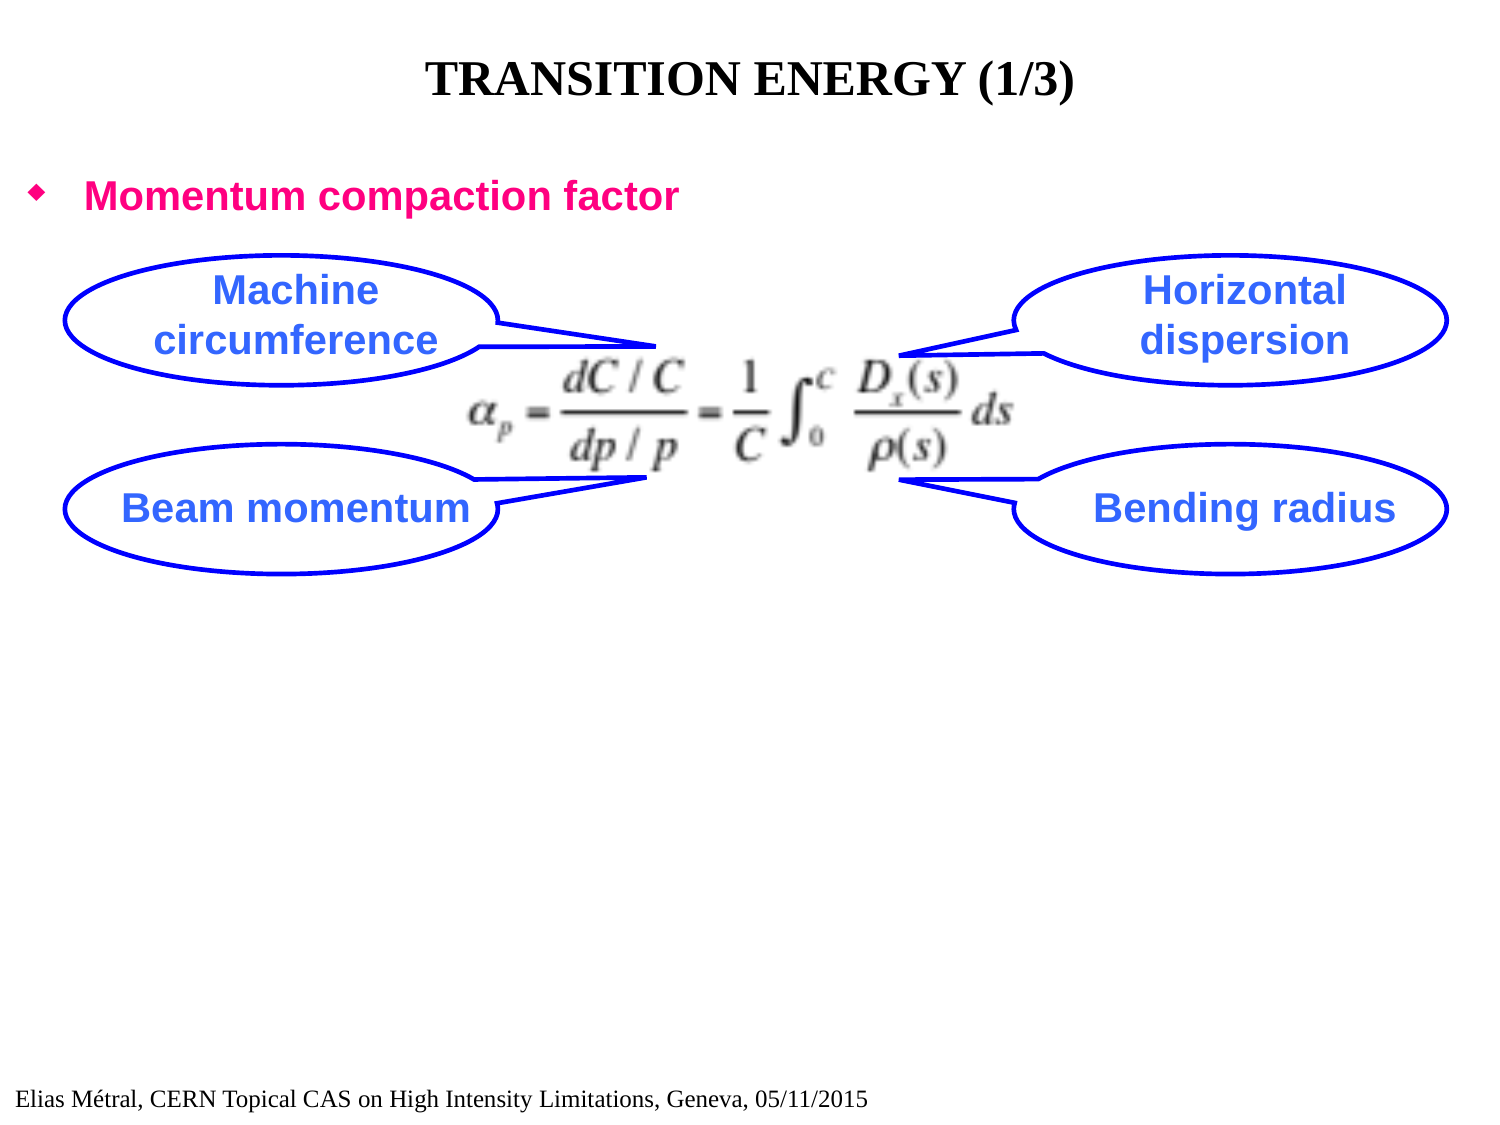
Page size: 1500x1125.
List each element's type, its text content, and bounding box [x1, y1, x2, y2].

title TRANSITION ENERGY (1/3) [0, 24, 1500, 125]
text_box Bending radius [1051, 473, 1439, 538]
text_box Momentum compaction factor [12, 160, 869, 244]
text_box [490, 488, 586, 527]
text_box Horizontal dispersion [1051, 255, 1439, 371]
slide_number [0, 1074, 1500, 1125]
text_box [1439, 491, 1447, 527]
text_box [1439, 303, 1447, 338]
text_box [1094, 371, 1366, 386]
text_box Beam momentum [102, 473, 490, 538]
text_box [64, 283, 102, 357]
text_box [490, 302, 654, 346]
text_box Machine circumference [102, 255, 490, 371]
text_box [145, 371, 417, 386]
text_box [454, 347, 1032, 480]
text_box [940, 444, 1425, 575]
text_box [64, 444, 476, 575]
text_box [943, 283, 1051, 357]
